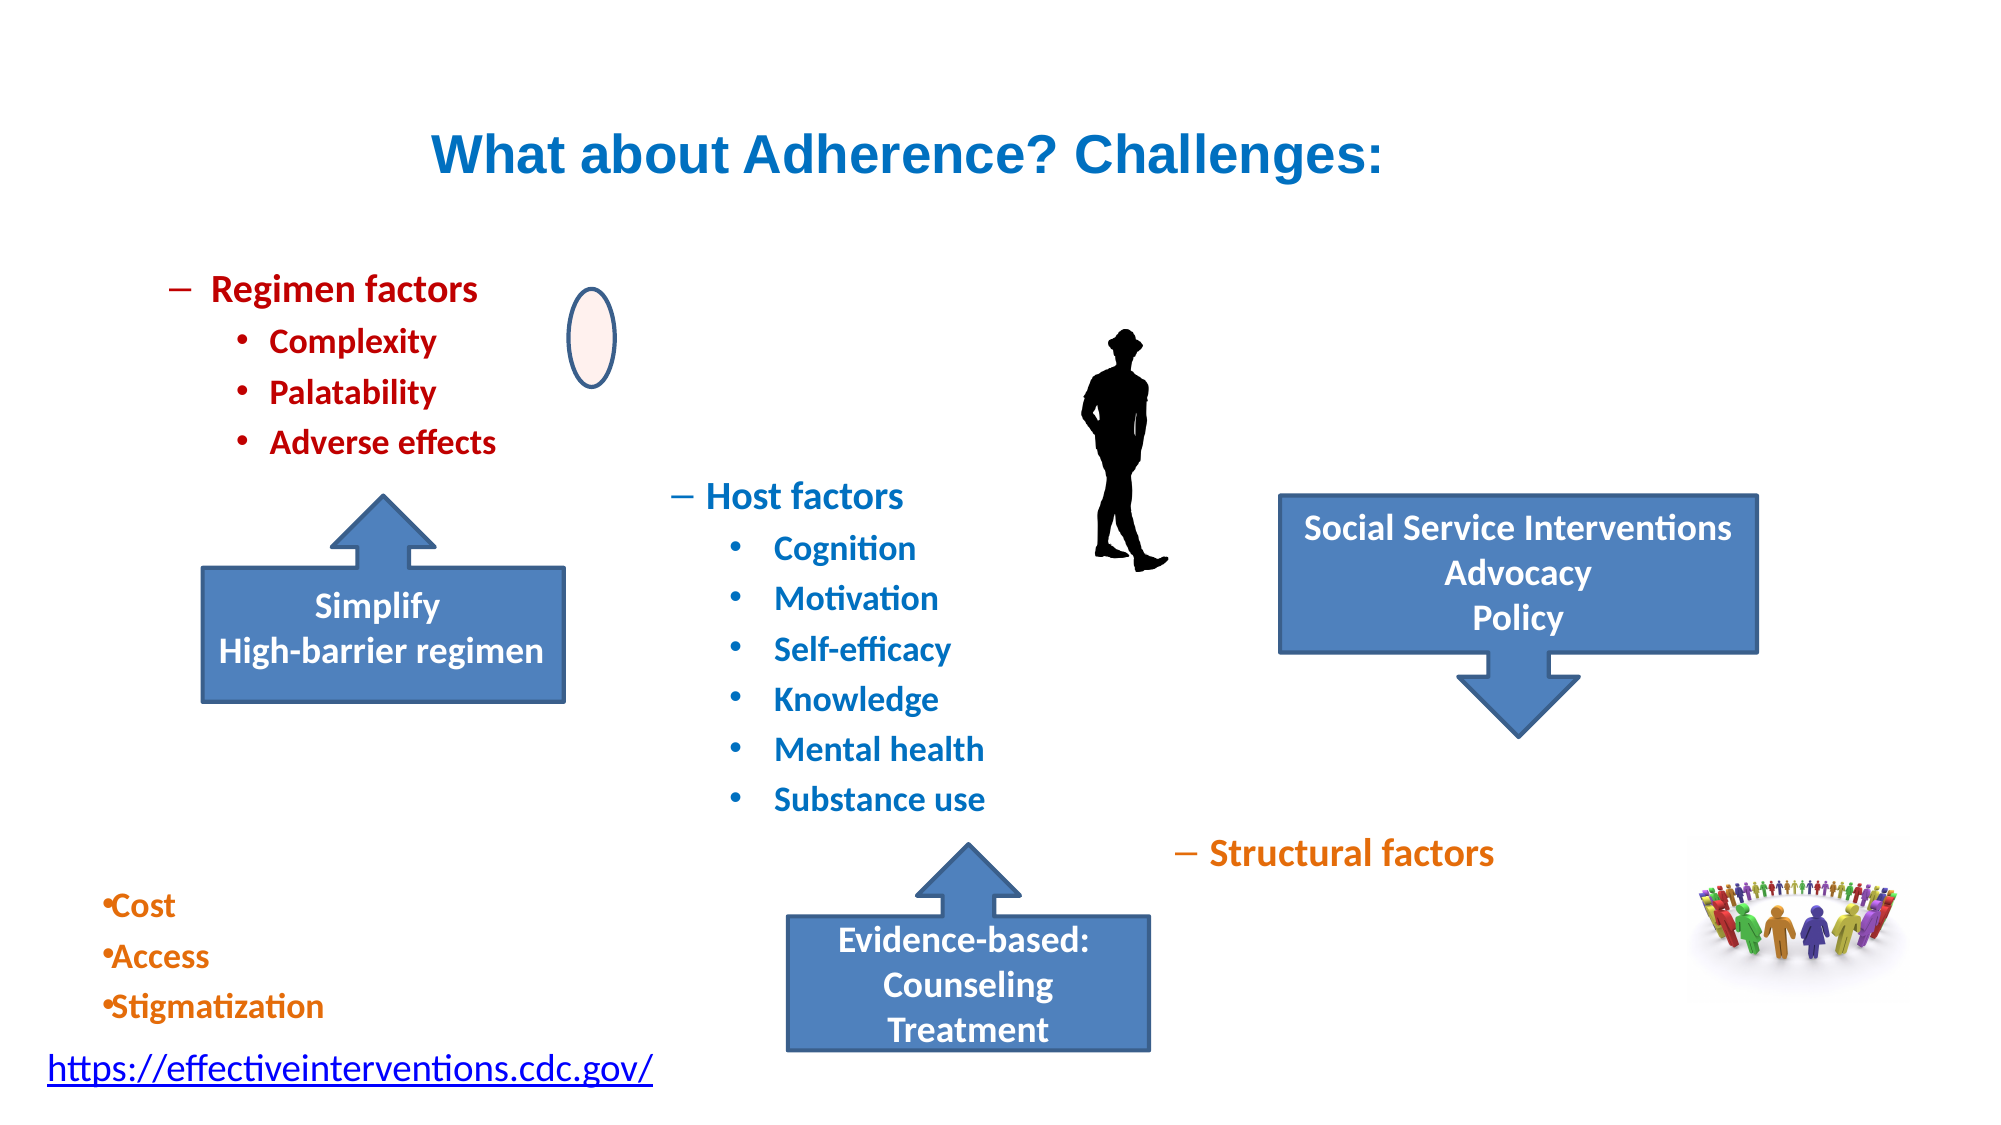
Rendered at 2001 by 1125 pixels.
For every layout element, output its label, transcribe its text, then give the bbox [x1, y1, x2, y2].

text_box [566, 286, 617, 390]
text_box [787, 843, 1150, 1059]
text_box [1279, 495, 1758, 738]
text_box https://effectiveinterventions.cdc.gov/ [32, 1035, 669, 1125]
list What about Adherence? Challenges: Regimen factors Complexity Palatability Adverse effects Host factors Cognition Motivation Self-efficacy Knowledge Mental health Substance use Structural factors Cost Access Stigmatization [87, 110, 1810, 1037]
picture [1060, 329, 1189, 572]
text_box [202, 495, 565, 703]
picture [1687, 836, 1910, 1003]
